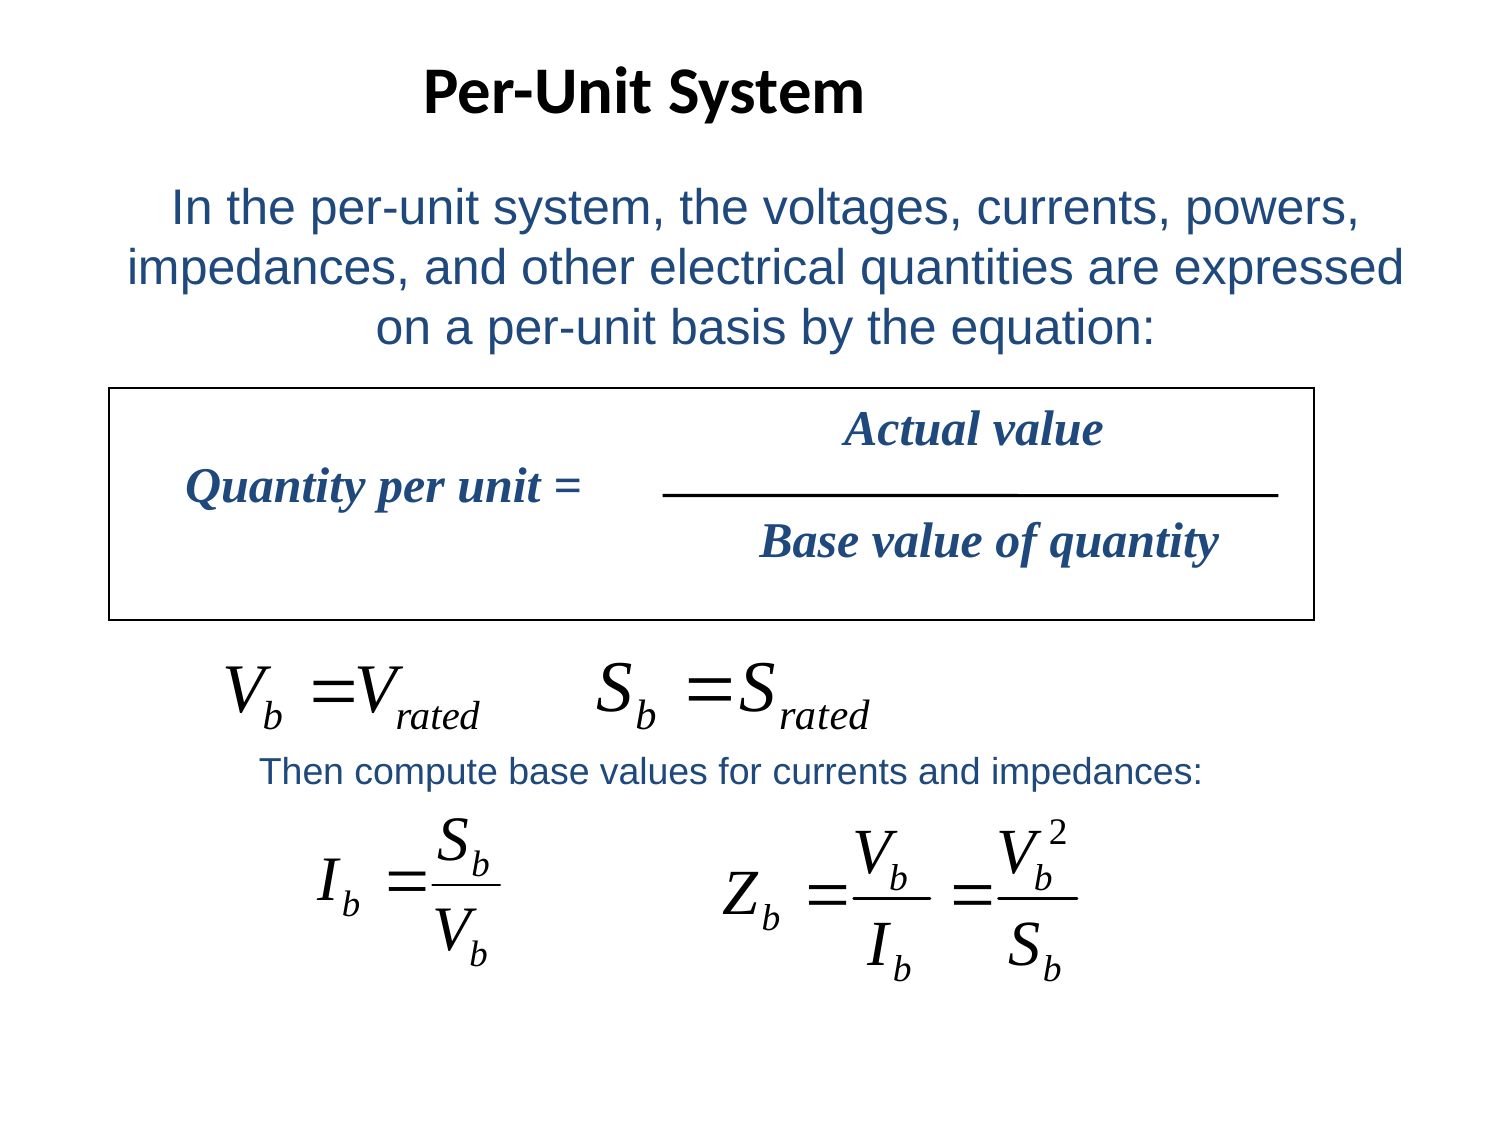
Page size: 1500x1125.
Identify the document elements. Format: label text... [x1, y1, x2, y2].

text_box In the per-unit system, the voltages, currents, powers, impedances, and other electrical quantities are expressed on a per-unit basis by the equation: [99, 167, 1433, 363]
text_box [584, 637, 889, 748]
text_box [305, 800, 512, 981]
text_box Then compute base values for currents and impedances: [64, 739, 1398, 800]
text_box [218, 642, 498, 748]
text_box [108, 387, 1315, 621]
title Per-Unit System [144, 30, 1145, 144]
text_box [711, 801, 1094, 996]
